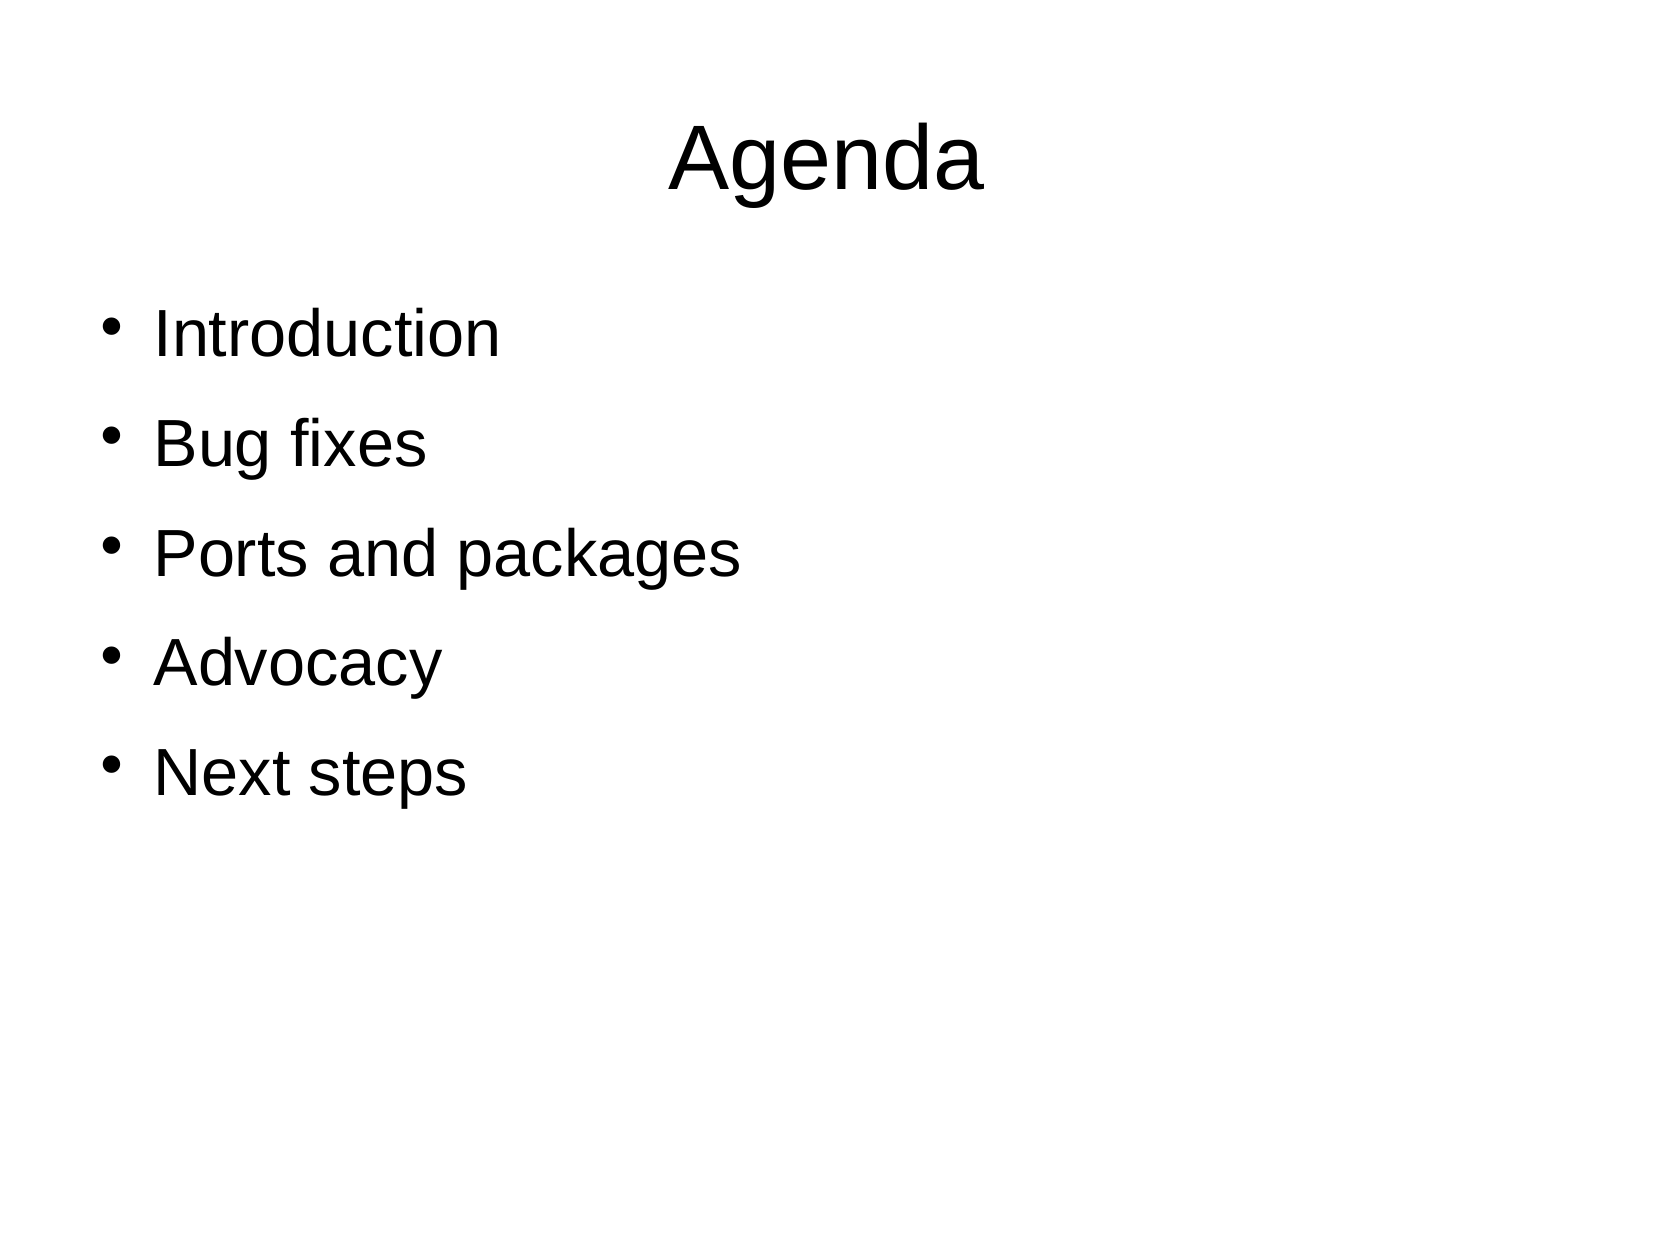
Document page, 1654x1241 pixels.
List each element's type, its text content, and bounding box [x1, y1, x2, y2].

text_box Introduction Bug fixes Ports and packages Advocacy Next steps [82, 290, 1571, 1010]
text_box Agenda [82, 49, 1571, 257]
